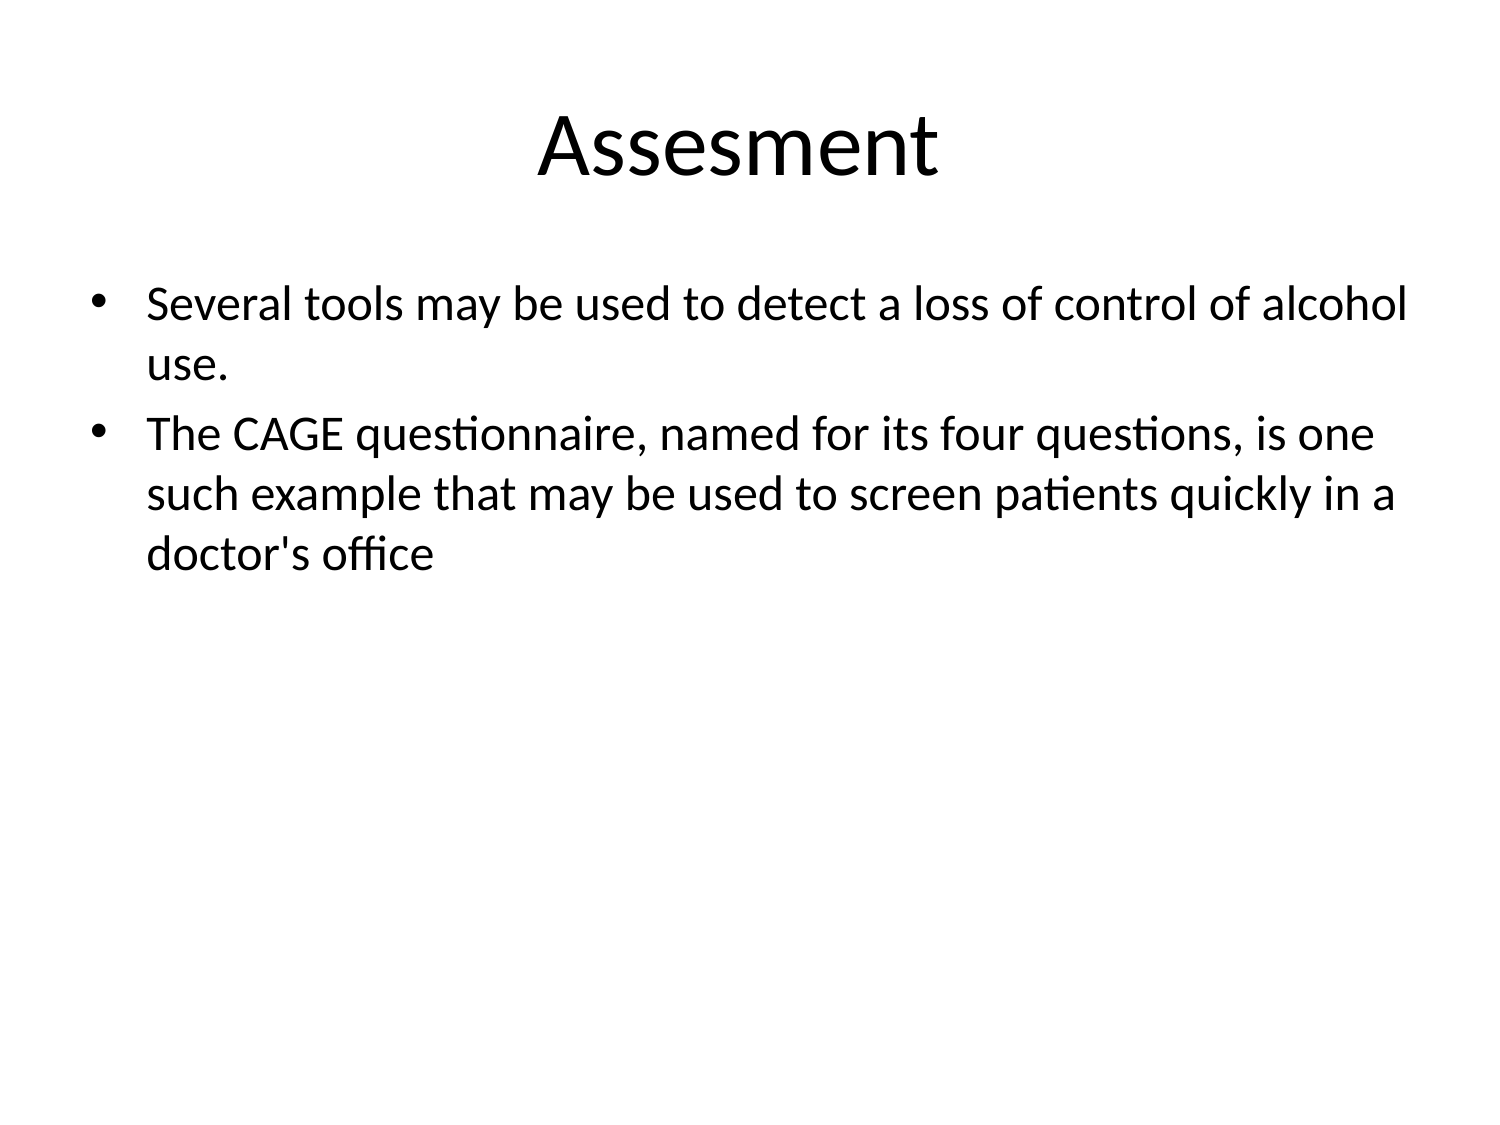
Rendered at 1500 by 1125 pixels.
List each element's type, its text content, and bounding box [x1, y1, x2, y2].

list Several tools may be used to detect a loss of control of alcohol use. The CAGE questionnaire, named for its four questions, is one such example that may be used to screen patients quickly in a doctor's office [75, 262, 1425, 1005]
title Assesment [75, 45, 1425, 233]
